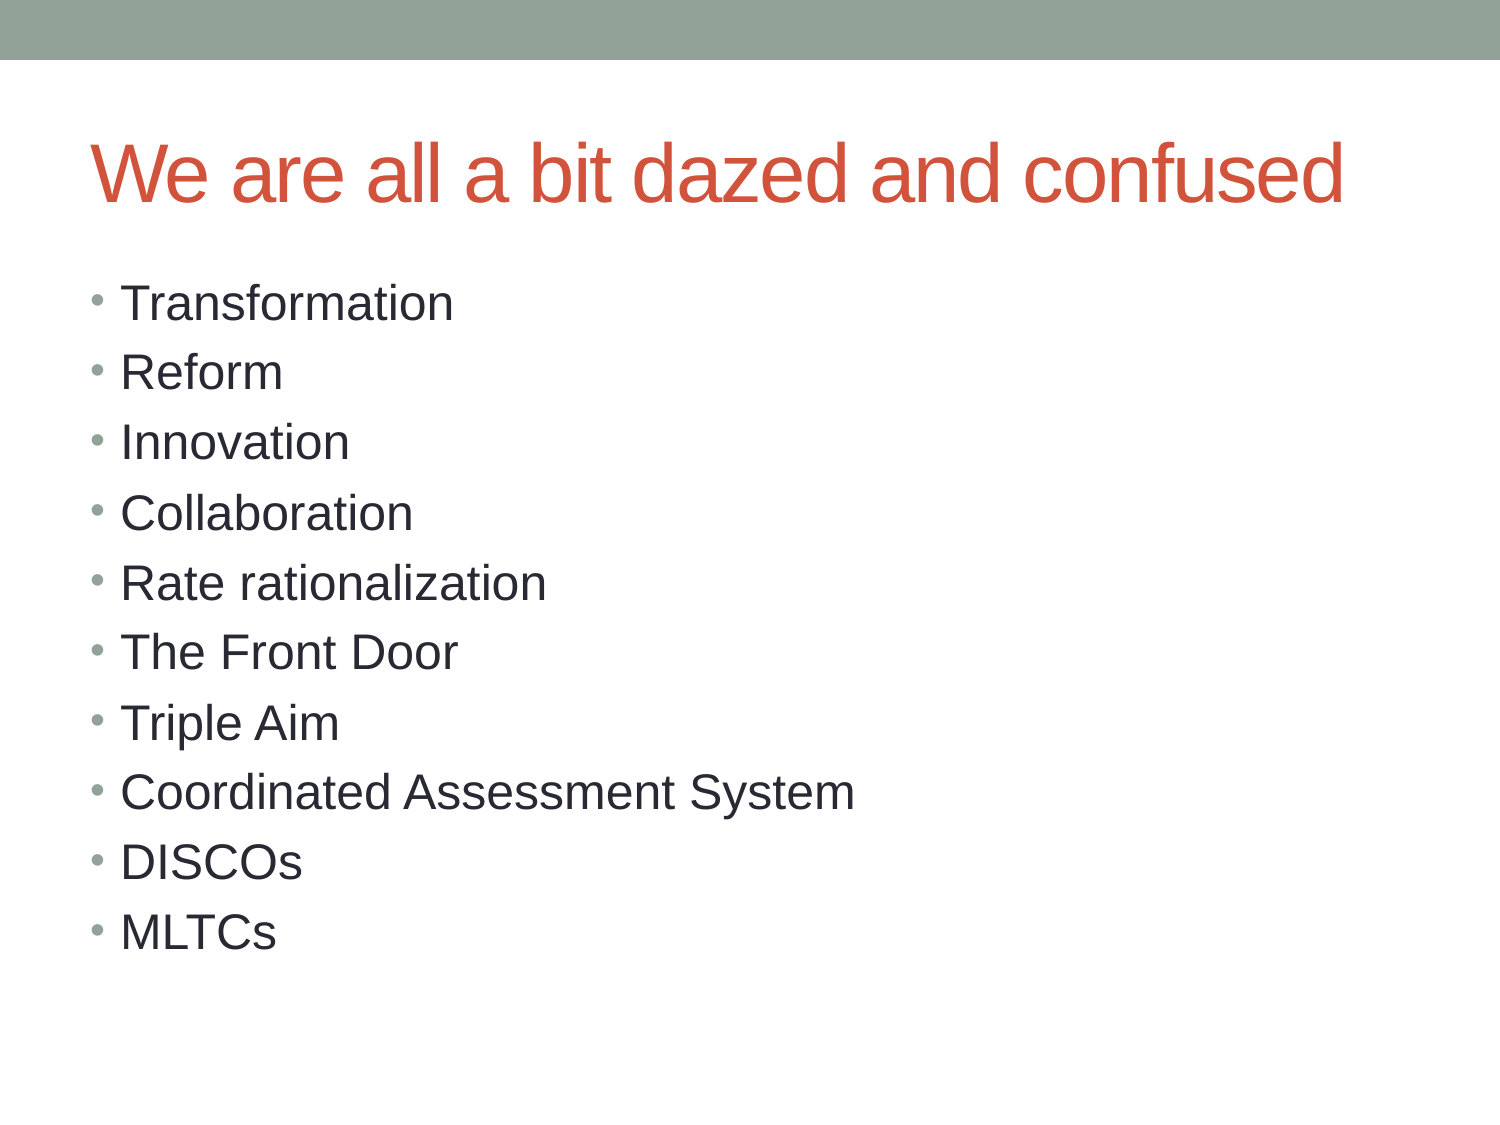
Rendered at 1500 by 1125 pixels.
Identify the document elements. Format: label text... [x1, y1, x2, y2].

title We are all a bit dazed and confused [75, 87, 1425, 250]
list Transformation Reform Innovation Collaboration Rate rationalization The Front Door Triple Aim Coordinated Assessment System DISCOs MLTCs [75, 262, 1425, 1063]
